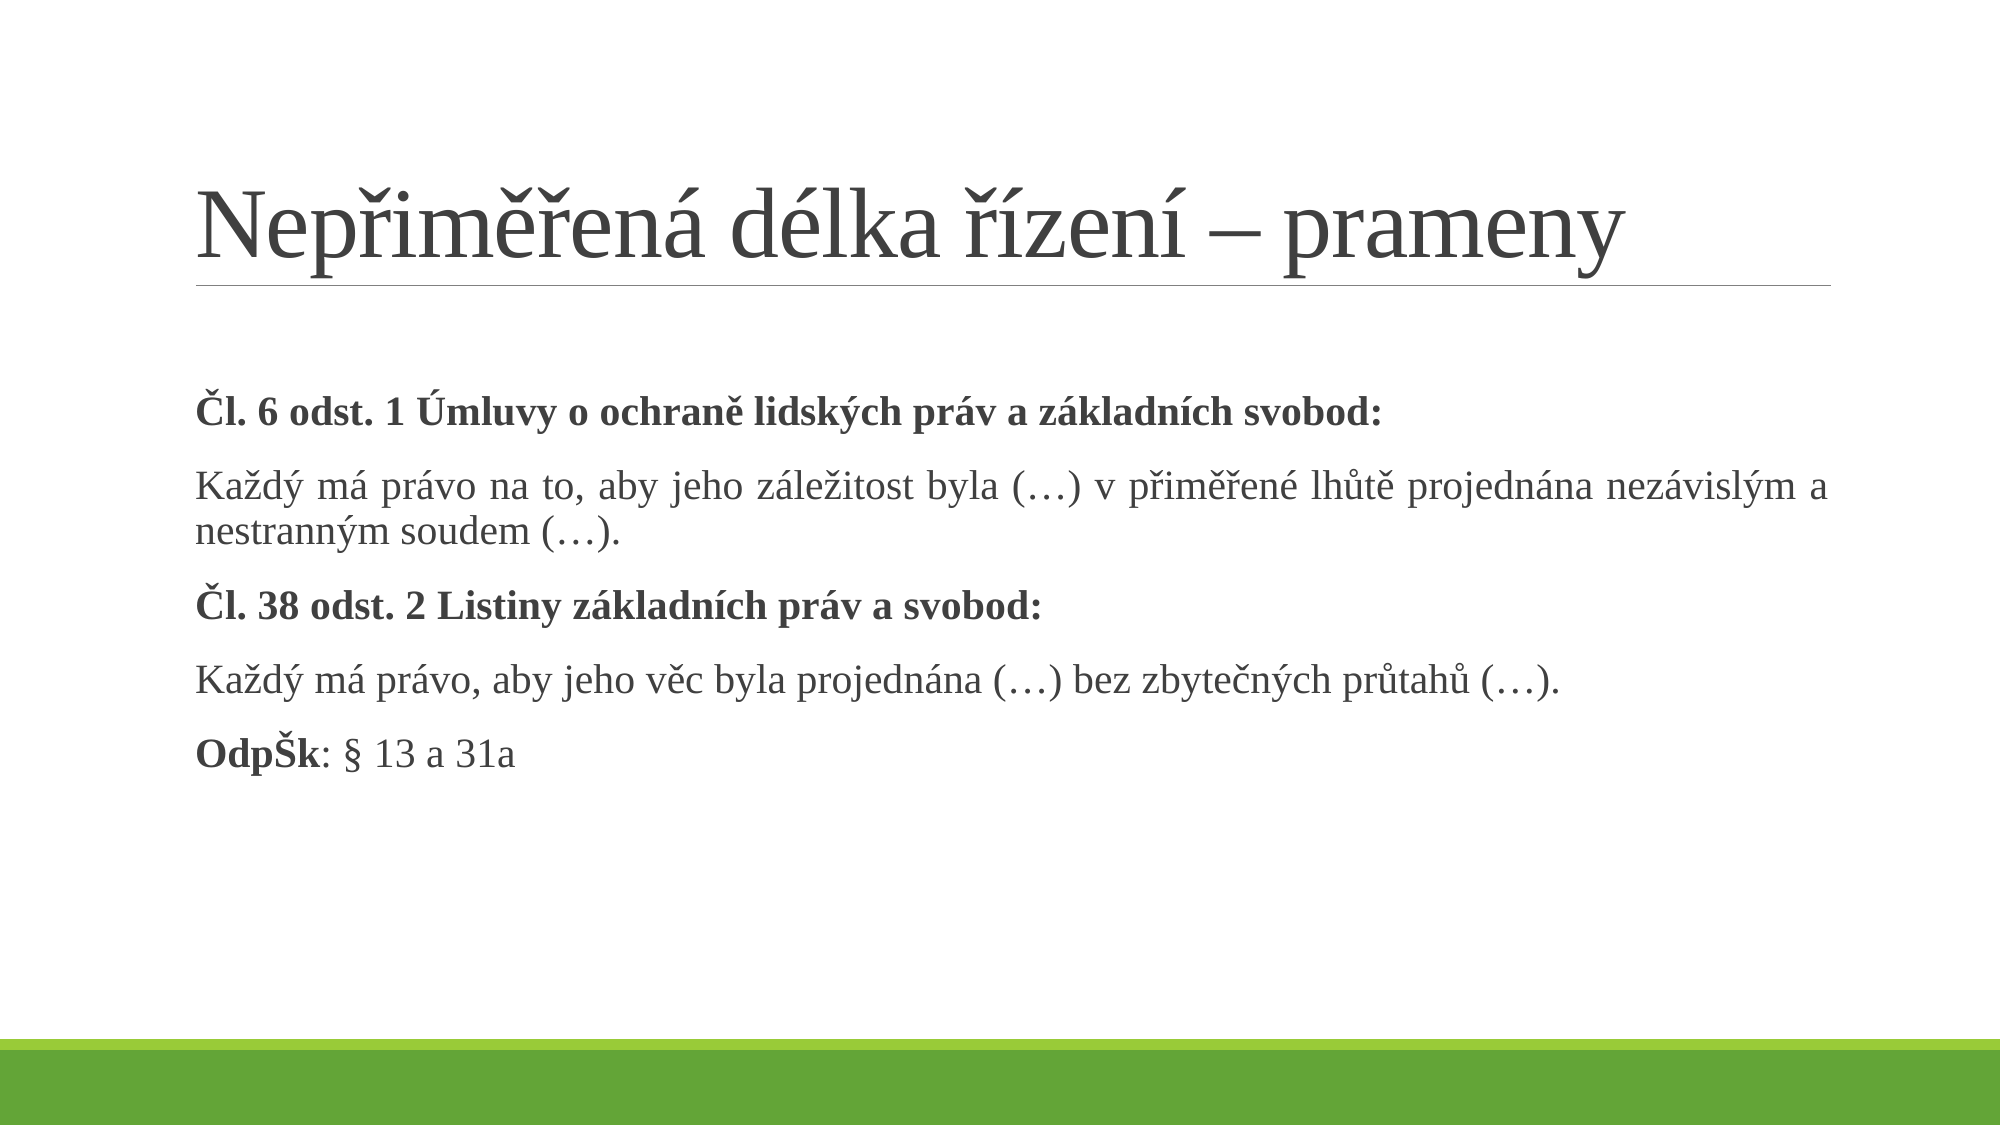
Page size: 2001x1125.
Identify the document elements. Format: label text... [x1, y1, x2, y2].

list Čl. 6 odst. 1 Úmluvy o ochraně lidských práv a základních svobod: Každý má právo na to, aby jeho záležitost byla (…) v přiměřené lhůtě projednána nezávislým a nestranným soudem (…). Čl. 38 odst. 2 Listiny základních práv a svobod: Každý má právo, aby jeho věc byla projednána (…) bez zbytečných průtahů (…). OdpŠk: § 13 a 31a [180, 302, 1830, 963]
title Nepřiměřená délka řízení – prameny [180, 47, 1830, 285]
